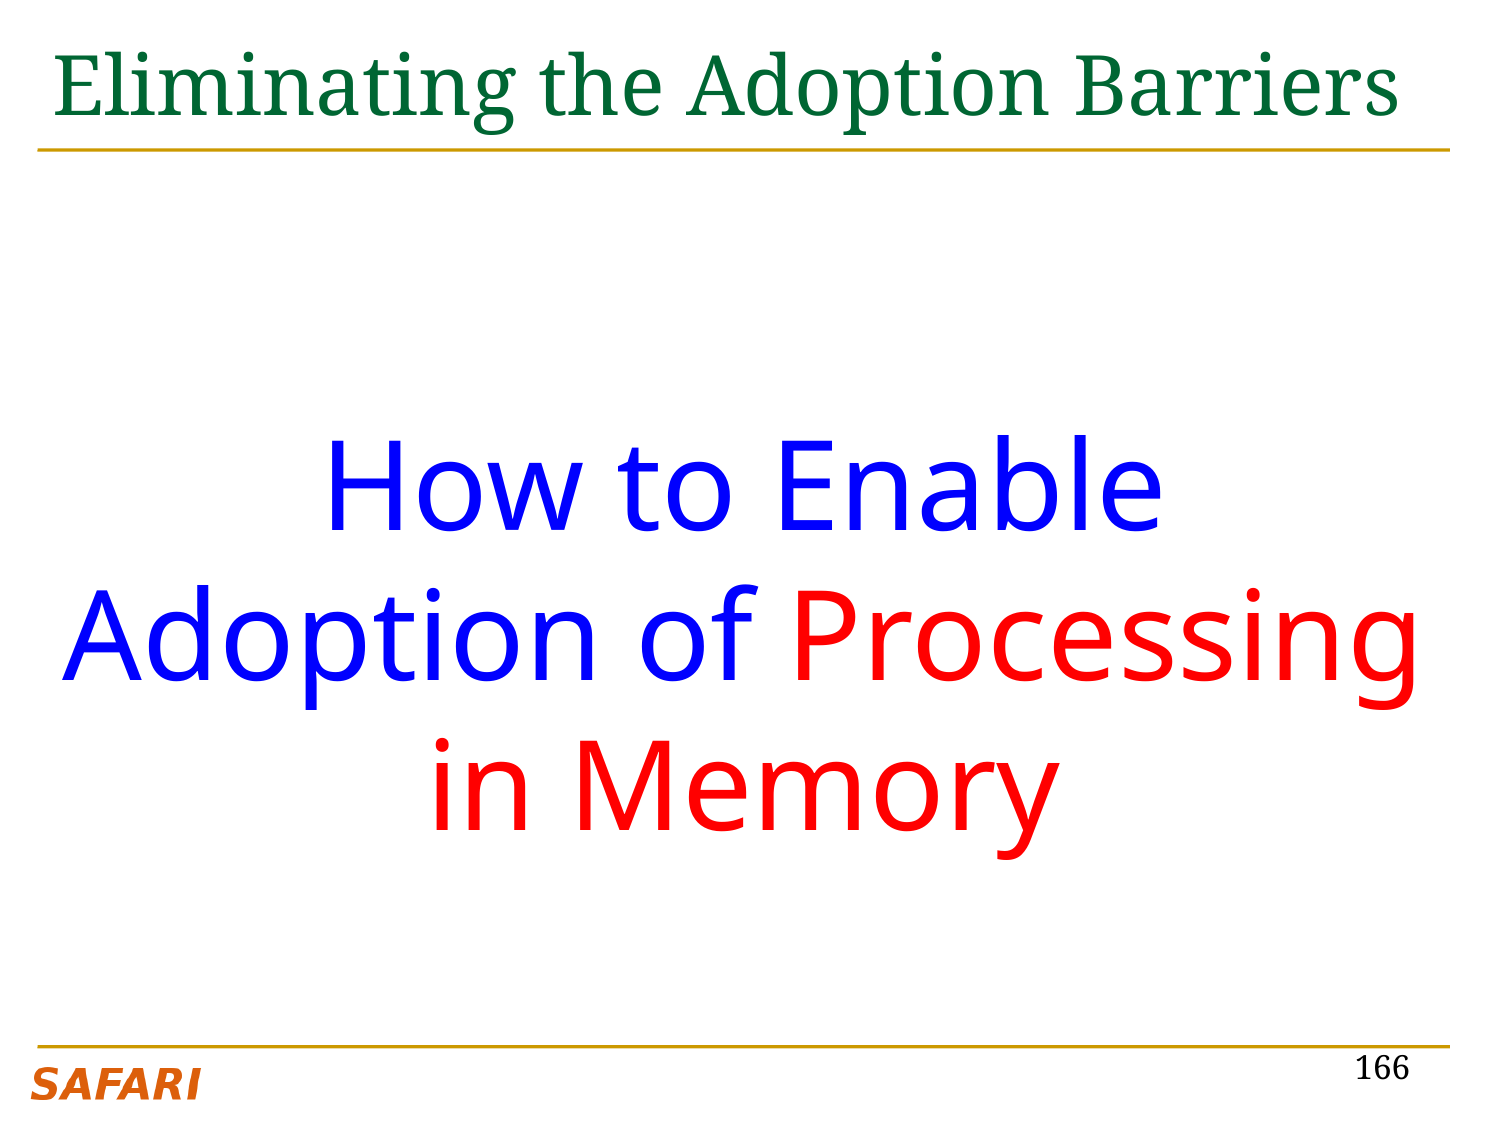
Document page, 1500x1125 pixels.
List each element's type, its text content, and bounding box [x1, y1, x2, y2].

list How to Enable Adoption of Processing in Memory [37, 237, 1451, 1038]
title Eliminating the Adoption Barriers [37, 24, 1451, 201]
slide_number 166 [1074, 1023, 1426, 1100]
picture [29, 1058, 207, 1110]
